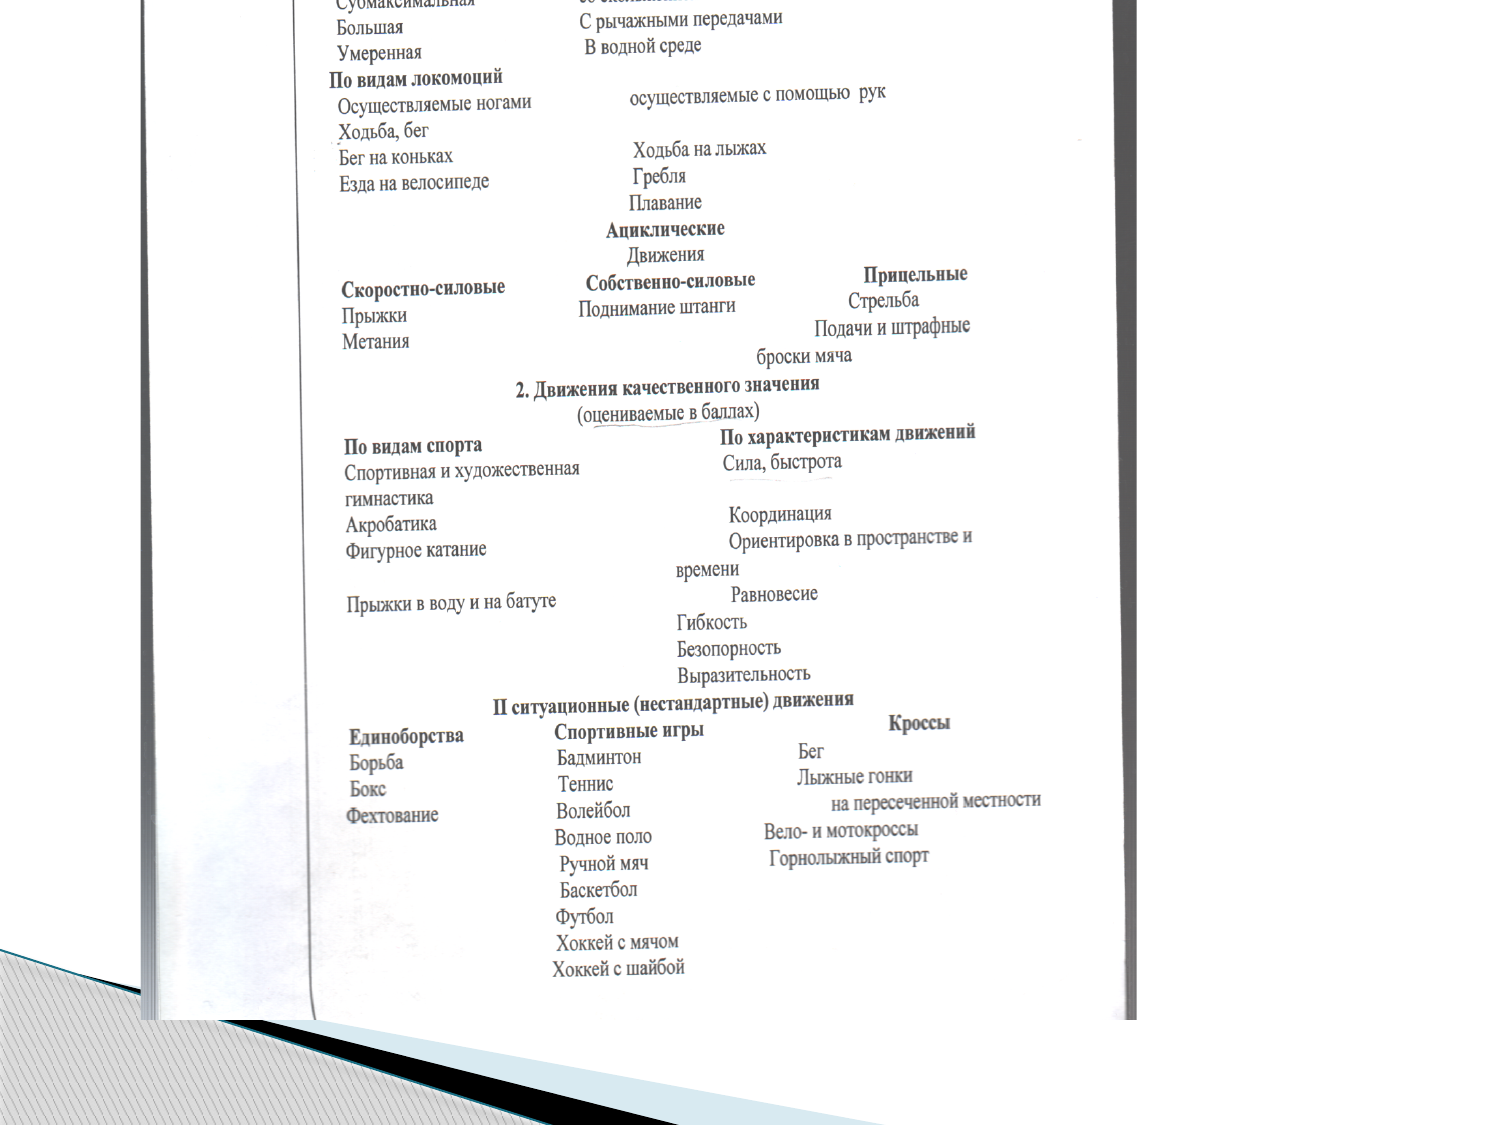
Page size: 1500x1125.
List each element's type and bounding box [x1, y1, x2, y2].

picture [140, 0, 1137, 1020]
